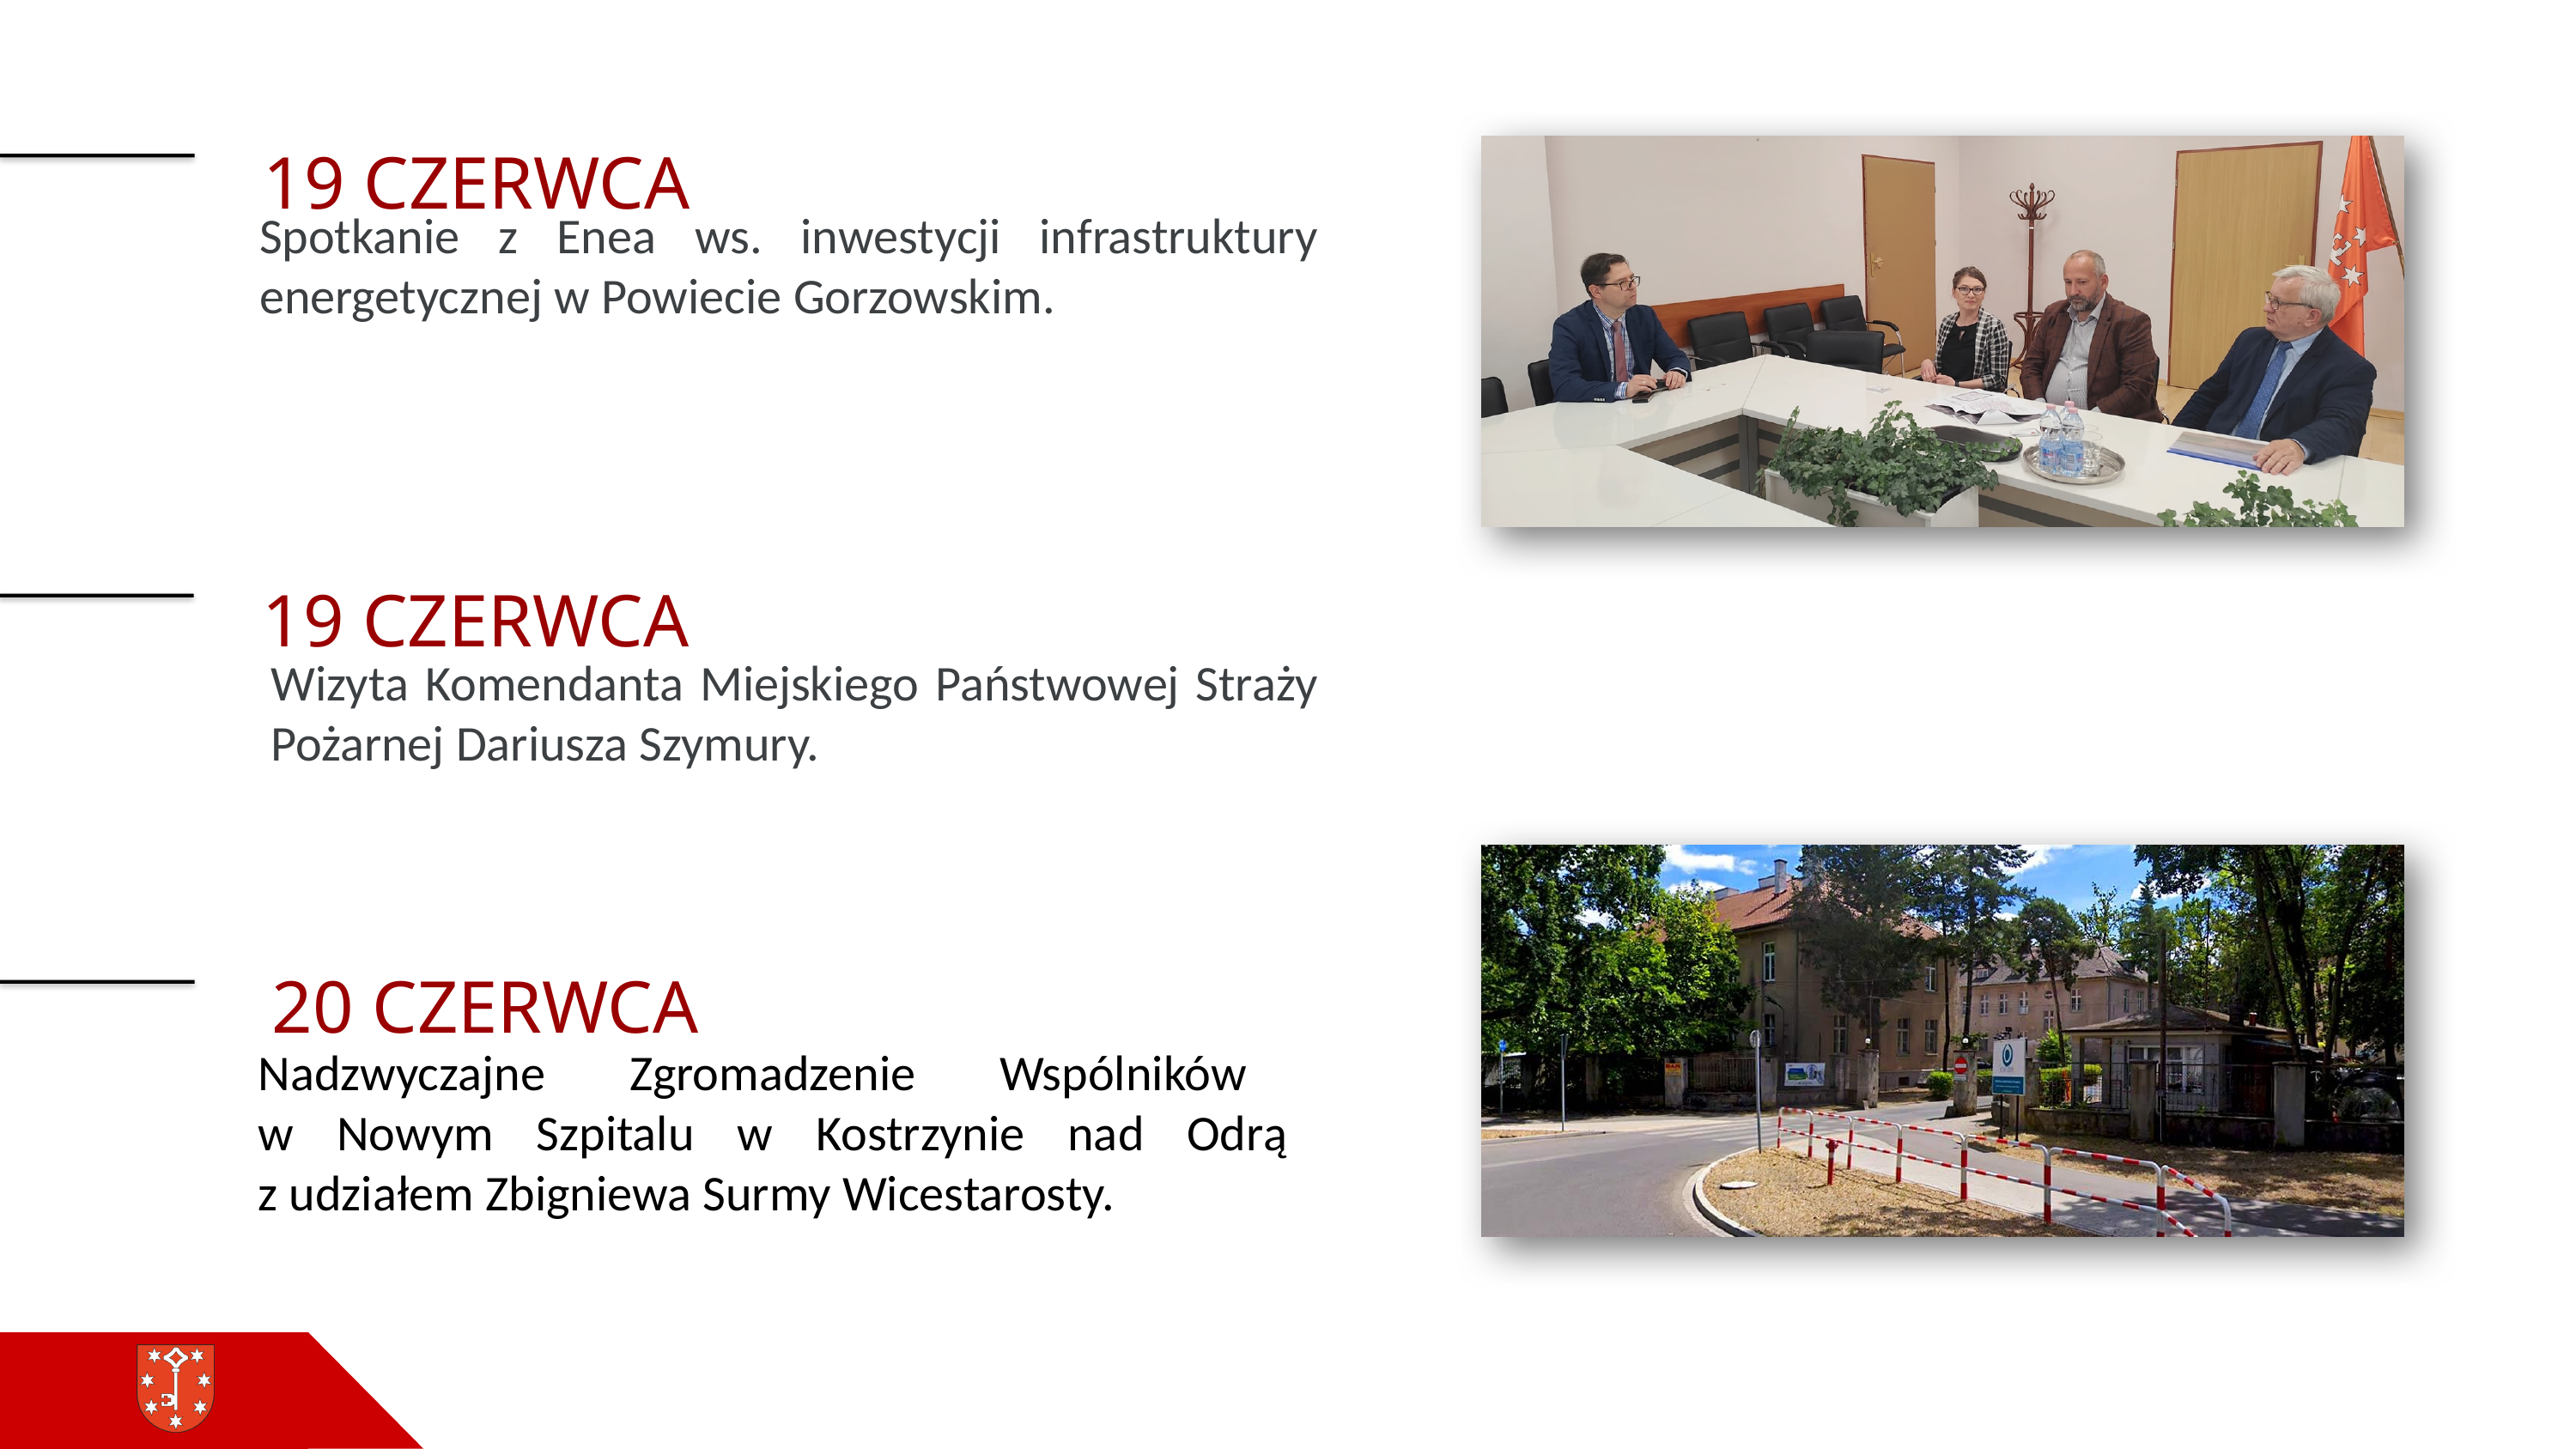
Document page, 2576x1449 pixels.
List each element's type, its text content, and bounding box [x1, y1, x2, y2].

picture [1480, 845, 2405, 1237]
text_box [0, 1331, 307, 1449]
text_box [0, 593, 194, 597]
text_box Spotkanie z Enea ws. inwestycji infrastruktury energetycznej w Powiecie Gorzowskim. [246, 197, 1331, 330]
text_box 19 CZERWCA [246, 561, 706, 761]
text_box [137, 1344, 215, 1433]
text_box [0, 154, 195, 158]
text_box Wizyta Komendanta Miejskiego Państwowej Straży Pożarnej Dariusza Szymury. [258, 644, 1331, 778]
text_box 20 CZERWCA [255, 947, 716, 1148]
text_box [0, 979, 195, 984]
text_box 19 CZERWCA [246, 123, 708, 197]
picture [1480, 135, 2405, 528]
text_box [306, 1330, 425, 1449]
text_box Nadzwyczajne Zgromadzenie Wspólników w Nowym Szpitalu w Kostrzynie nad Odrą z udziałem Zbigniewa Surmy Wicestarosty. [258, 1040, 1331, 1282]
